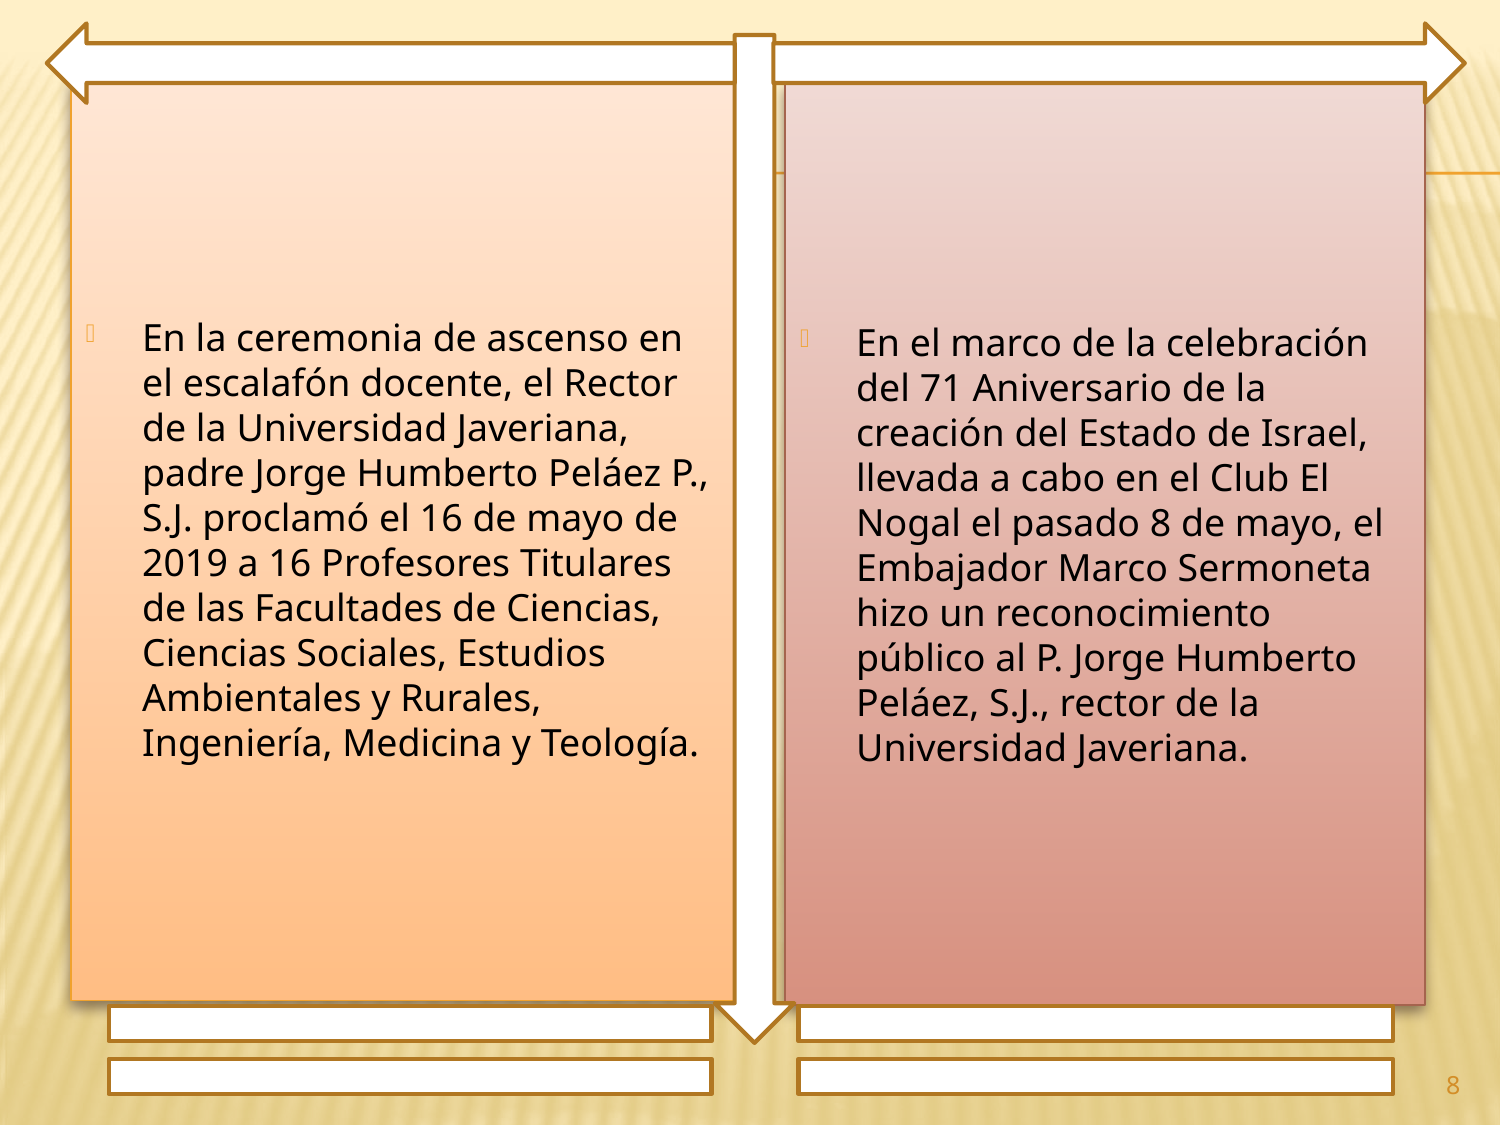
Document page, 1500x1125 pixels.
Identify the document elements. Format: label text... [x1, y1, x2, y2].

list En la ceremonia de ascenso en el escalafón docente, el Rector de la Universidad Javeriana, padre Jorge Humberto Peláez P., S.J. proclamó el 16 de mayo de 2019 a 16 Profesores Titulares de las Facultades de Ciencias, Ciencias Sociales, Estudios Ambientales y Rurales, Ingeniería, Medicina y Teología. [70, 86, 732, 1001]
text_box [44, 21, 737, 105]
text_box [712, 32, 797, 1046]
text_box [107, 1004, 714, 1043]
text_box [771, 21, 1467, 105]
slide_number 8 [1350, 1062, 1475, 1103]
text_box [796, 1057, 1395, 1096]
list En el marco de la celebración del 71 Aniversario de la creación del Estado de Israel, llevada a cabo en el Club El Nogal el pasado 8 de mayo, el Embajador Marco Sermoneta hizo un reconocimiento público al P. Jorge Humberto Peláez, S.J., rector de la Universidad Javeriana. [784, 86, 1426, 1006]
text_box [107, 1057, 714, 1096]
text_box [796, 1004, 1395, 1043]
